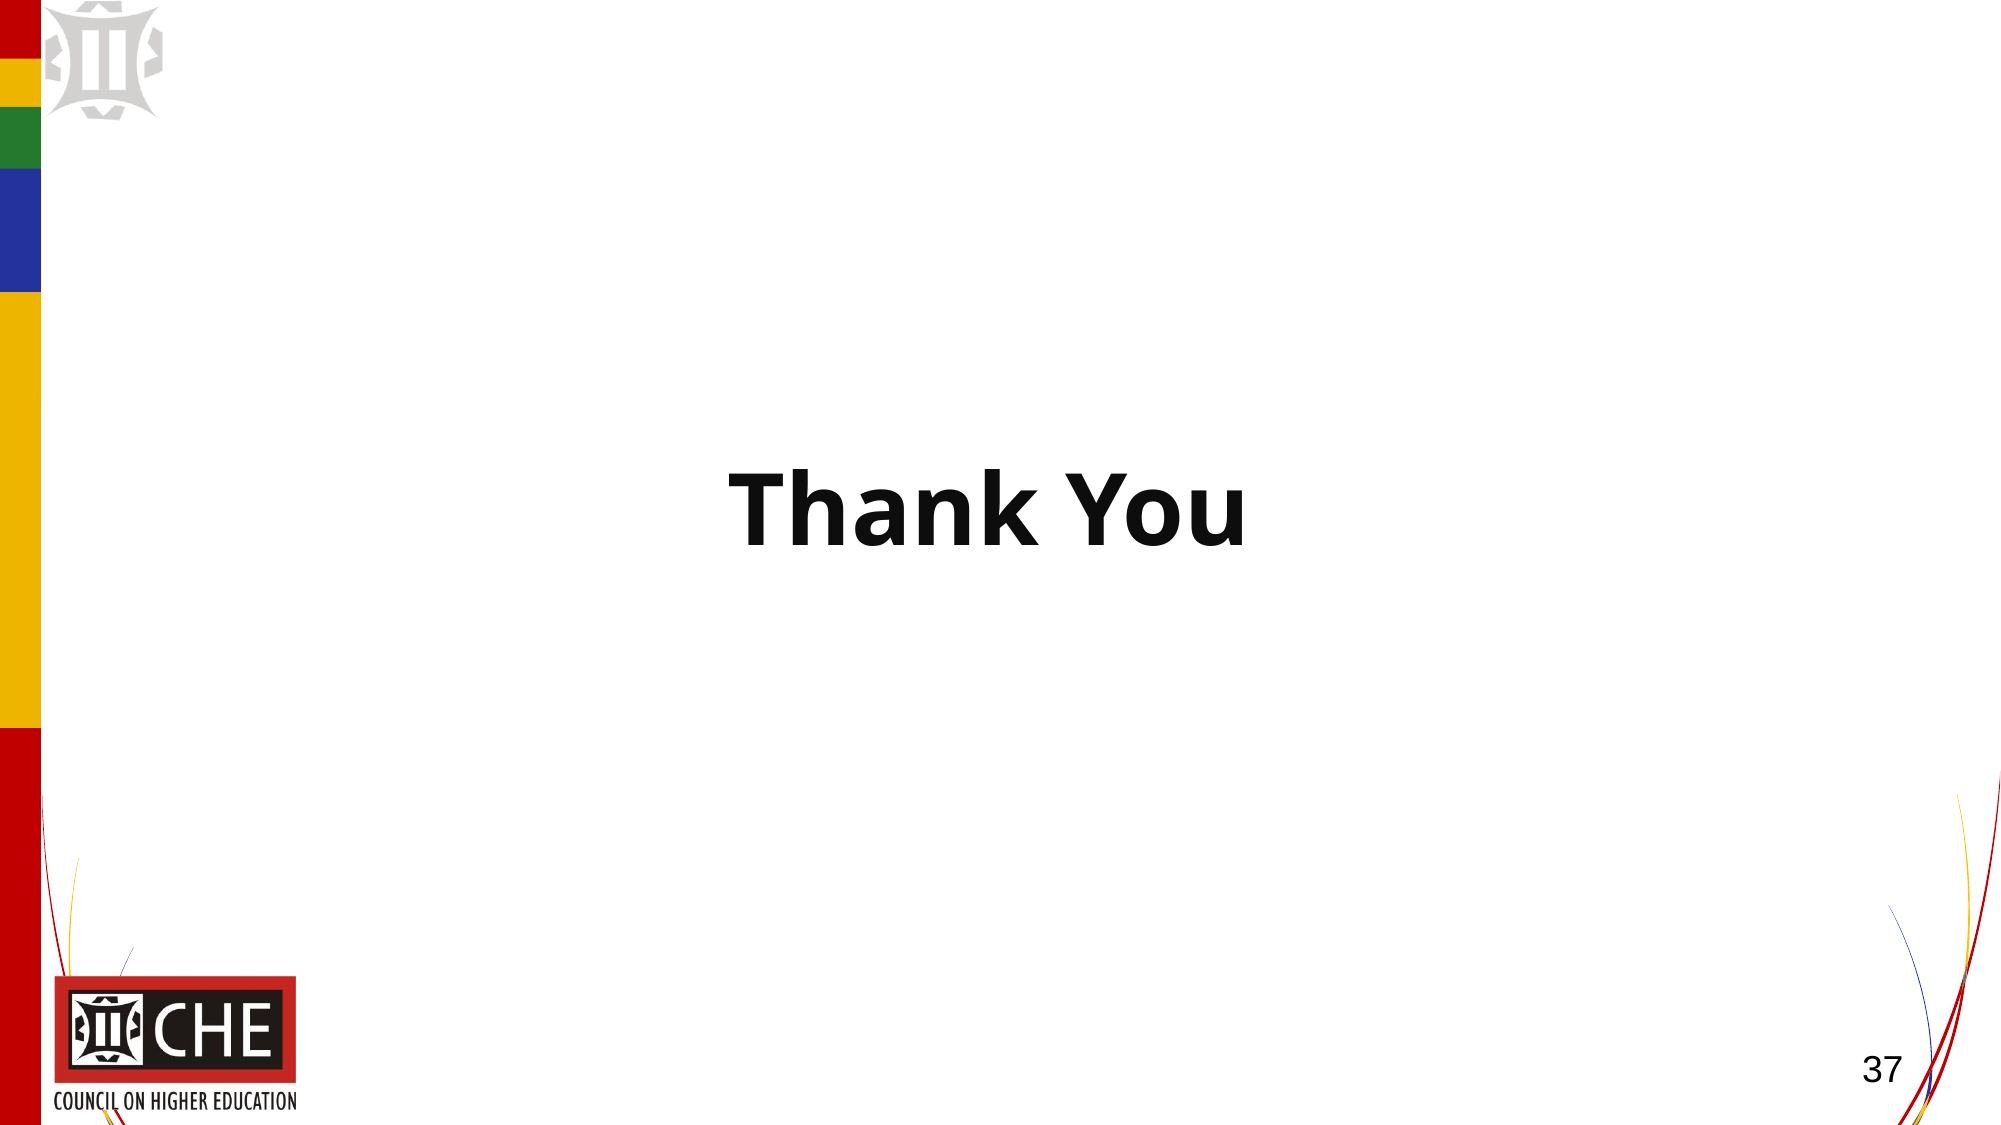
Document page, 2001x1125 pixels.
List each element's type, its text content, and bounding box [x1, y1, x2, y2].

title Thank You [544, 438, 1434, 591]
picture [54, 976, 296, 1110]
slide_number 37 [1847, 1037, 2000, 1098]
